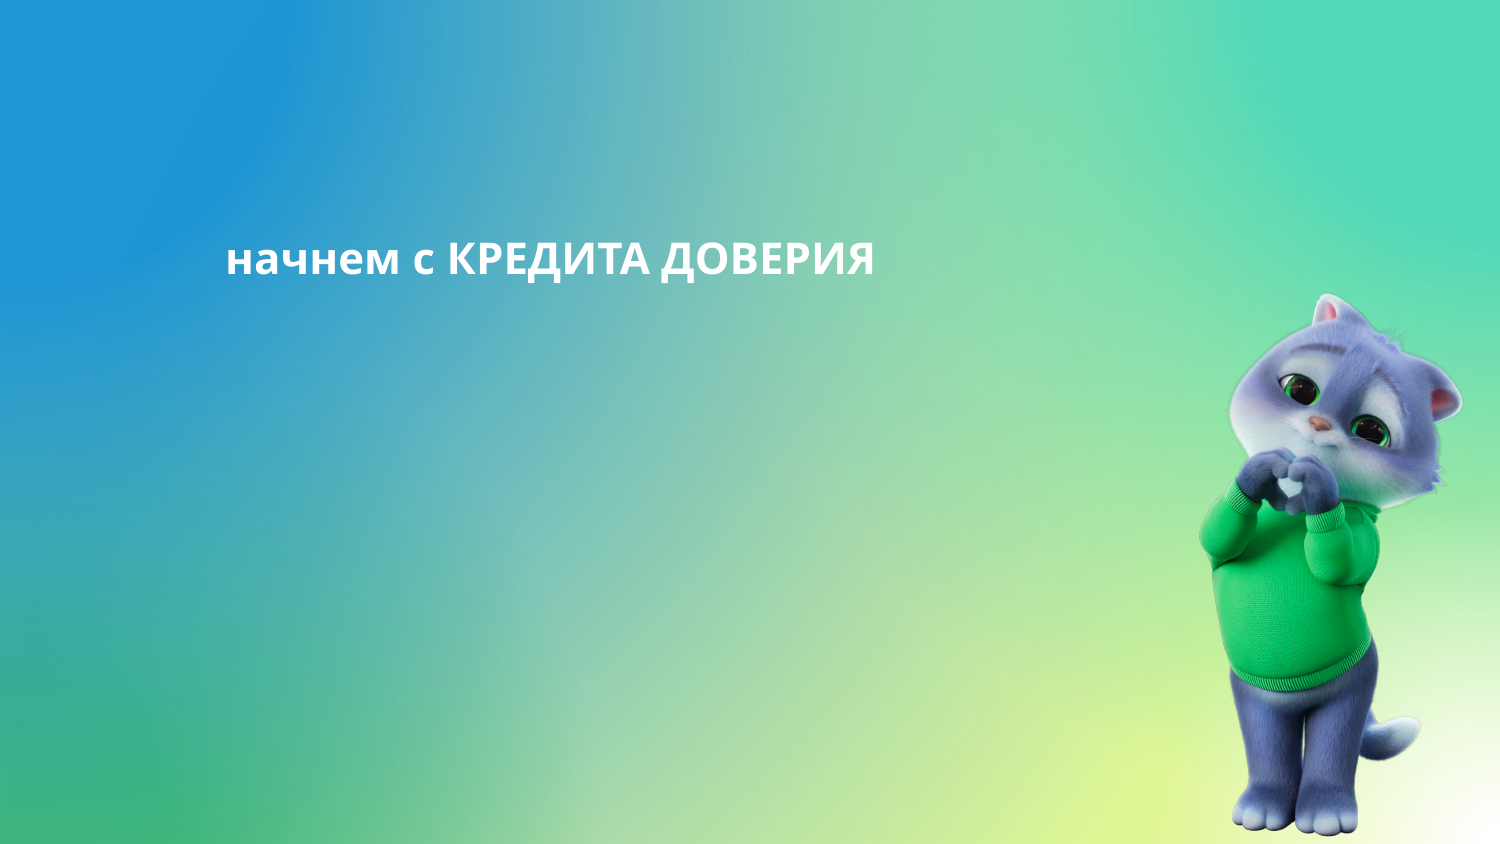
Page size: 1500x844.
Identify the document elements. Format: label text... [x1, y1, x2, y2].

text_box начнем с КРЕДИТА ДОВЕРИЯ [210, 215, 1068, 299]
picture [0, 0, 1500, 844]
